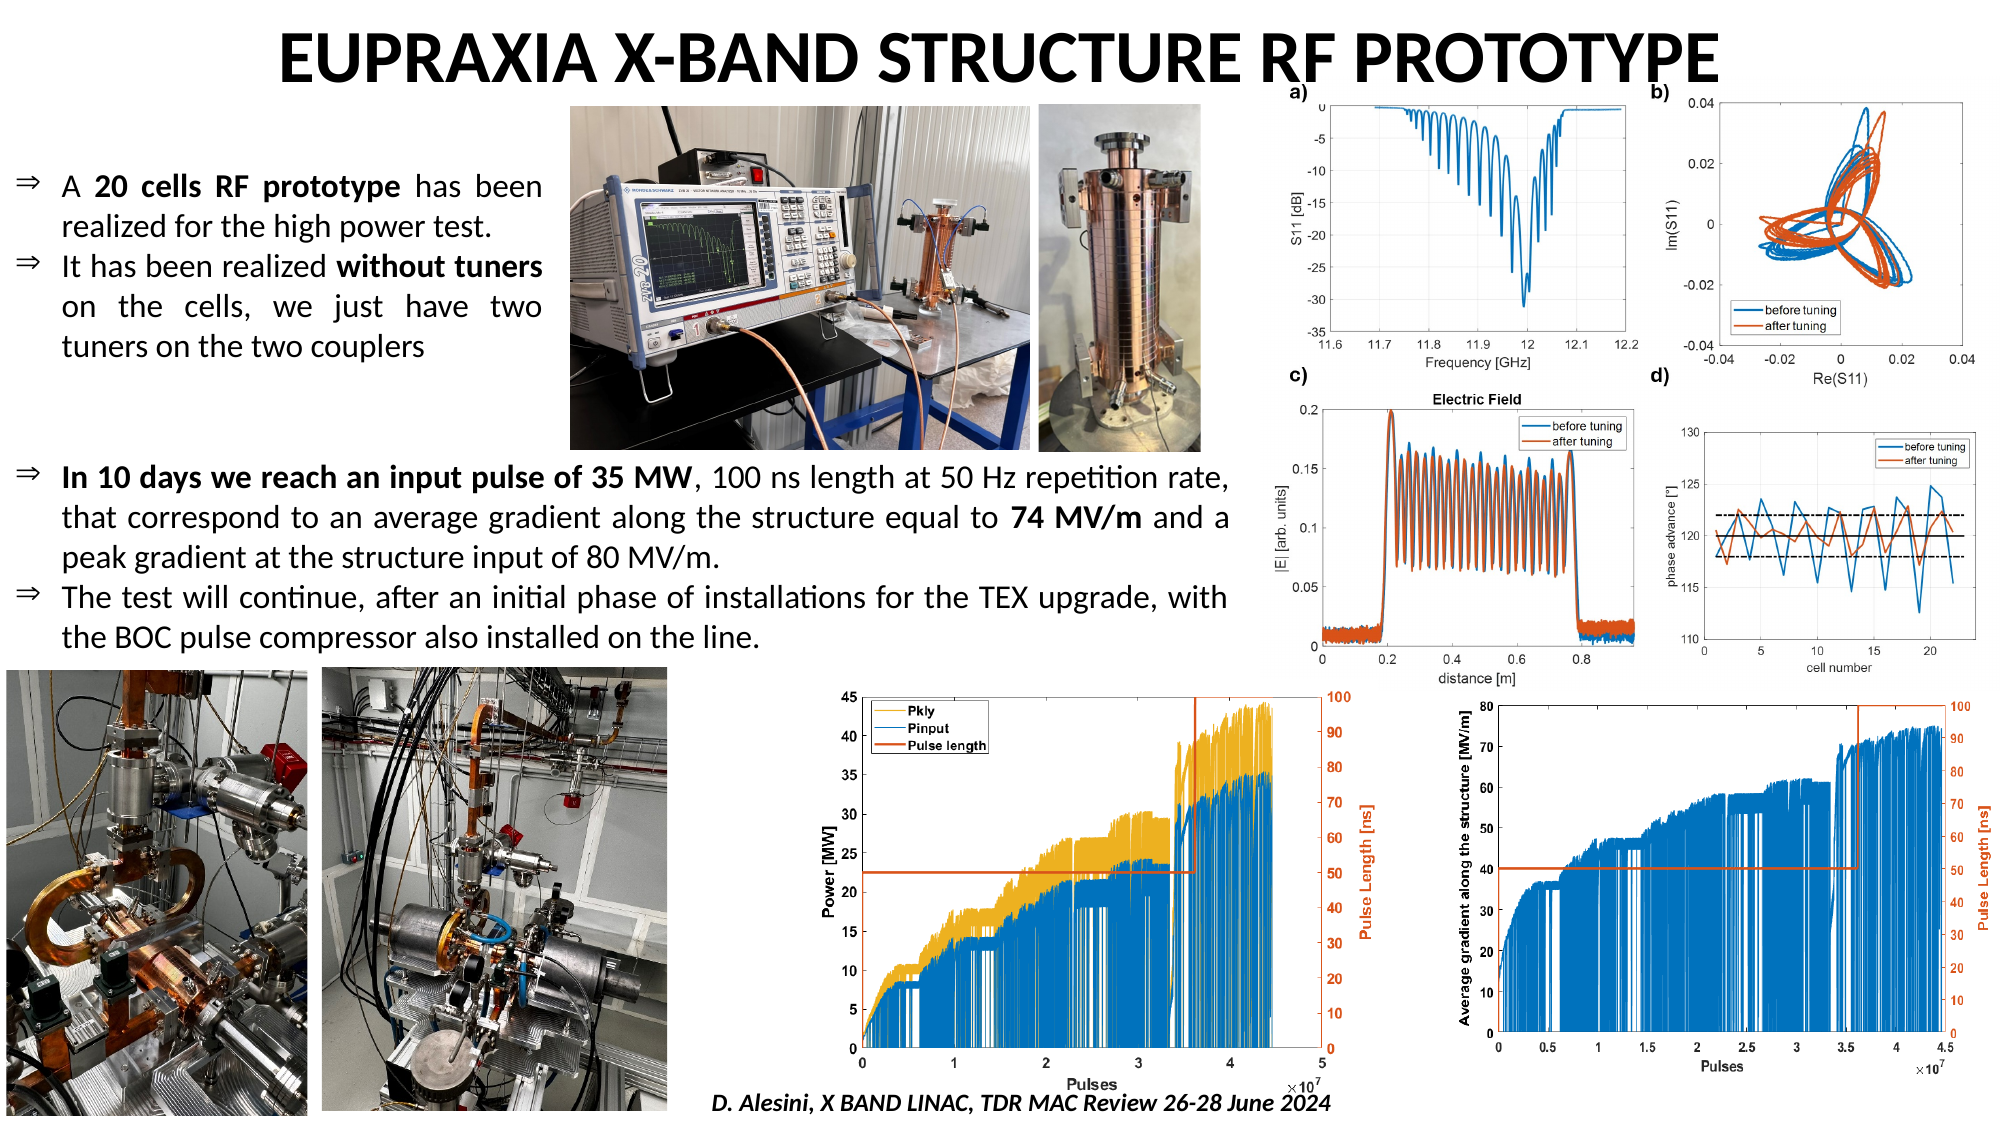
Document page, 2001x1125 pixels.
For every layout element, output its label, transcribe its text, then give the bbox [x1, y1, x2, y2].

text_box D. Alesini, X BAND LINAC, TDR MAC Review 26-28 June 2024 [696, 1079, 1410, 1125]
picture [1422, 693, 2000, 1077]
text_box In 10 days we reach an input pulse of 35 MW, 100 ns length at 50 Hz repetition rate, that correspond to an average gradient along the structure equal to 74 MV/m and a peak gradient at the structure input of 80 MV/m. The test will continue, after an initial phase of installations for the TEX upgrade, with the BOC pulse compressor also installed on the line. [0, 448, 1245, 663]
text_box EUPRAXIA X-band structure RF prototype [0, 0, 2000, 105]
picture [1038, 103, 1202, 452]
picture [321, 667, 668, 1112]
picture [5, 670, 308, 1117]
text_box A 20 cells RF prototype has been realized for the high power test. It has been realized without tuners on the cells, we just have two tuners on the two couplers [0, 156, 558, 372]
picture [570, 105, 1030, 451]
picture [784, 75, 2000, 1096]
